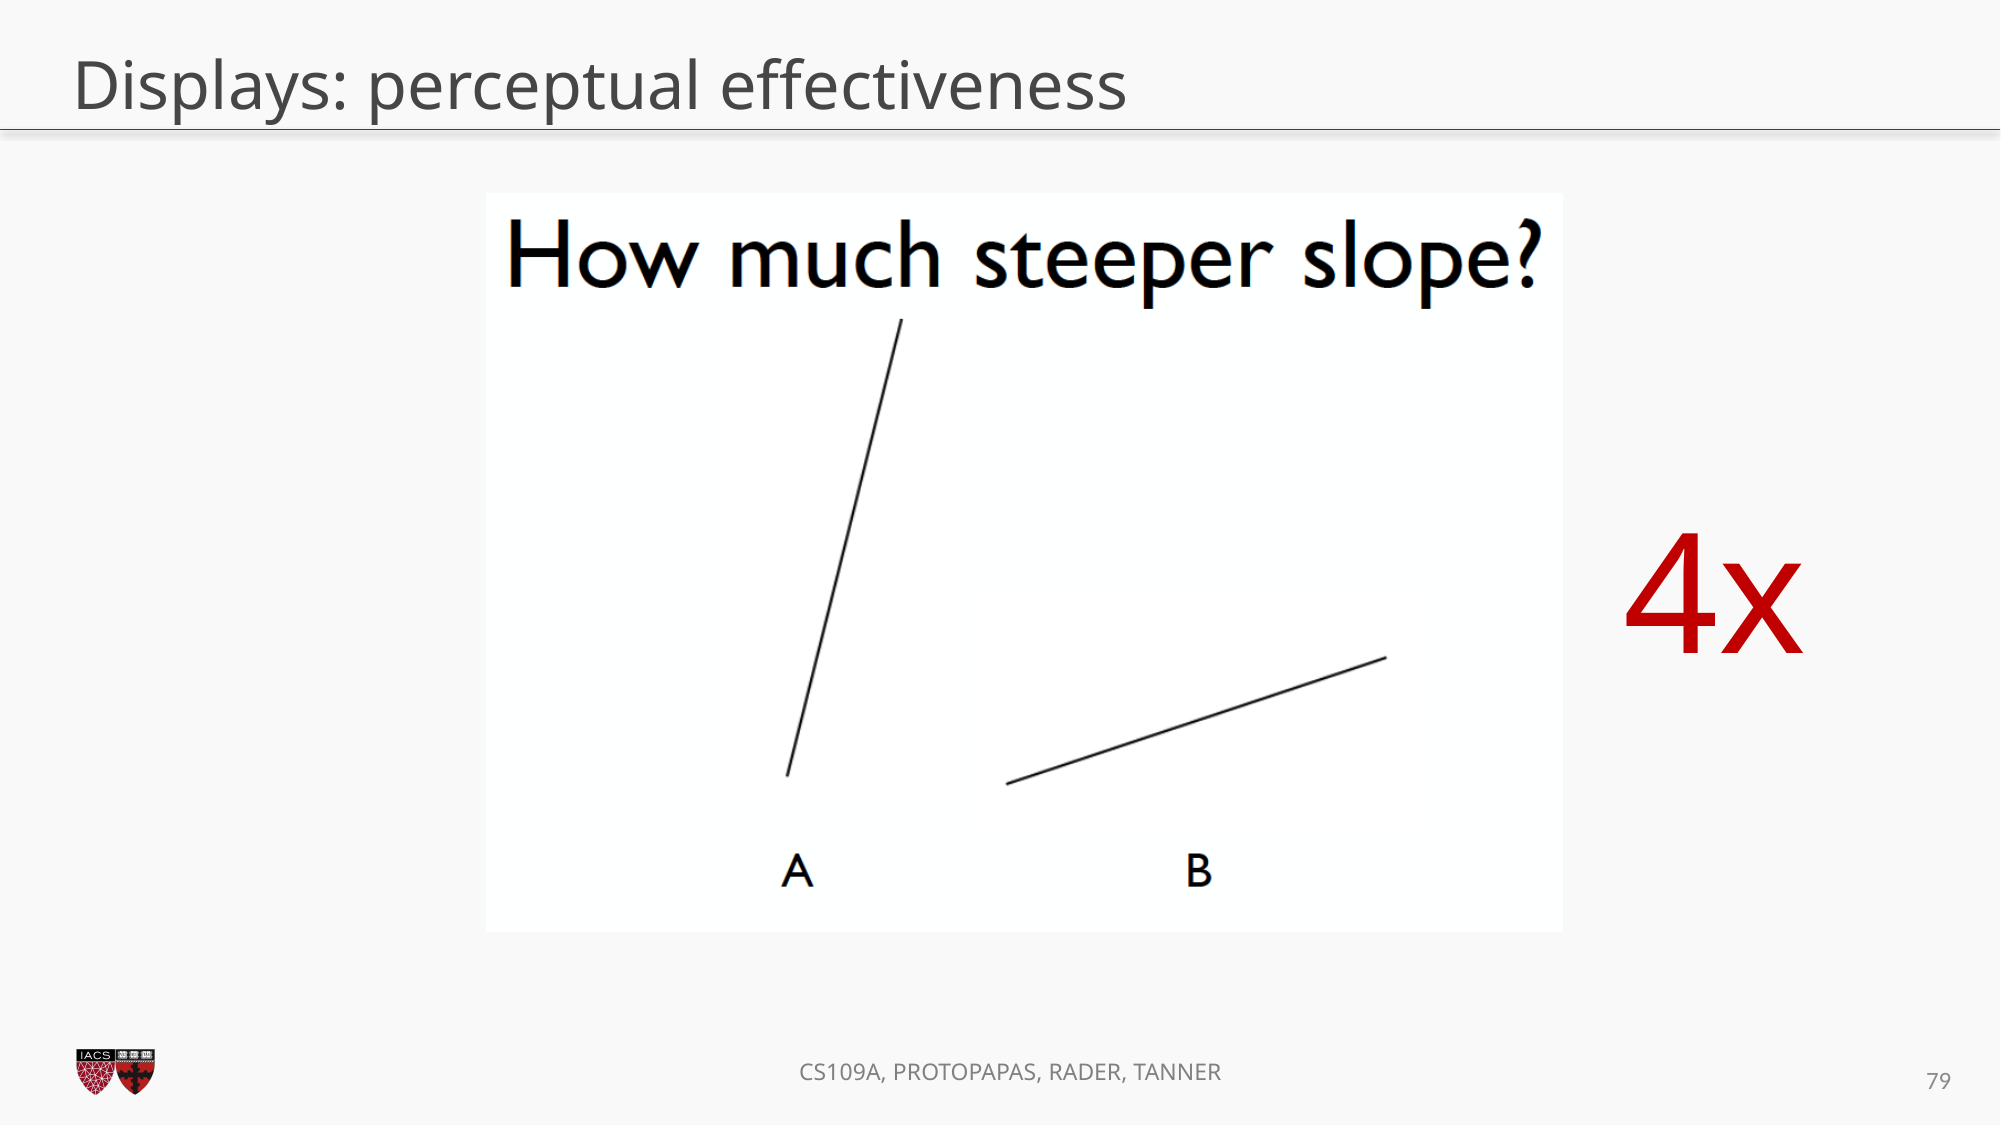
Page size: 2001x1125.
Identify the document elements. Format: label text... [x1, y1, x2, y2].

picture [75, 1049, 155, 1095]
title Displays: perceptual effectiveness [57, 35, 1943, 162]
picture [486, 193, 1563, 932]
text_box 4x [1608, 479, 1898, 606]
slide_number 78 [1500, 1050, 1967, 1110]
